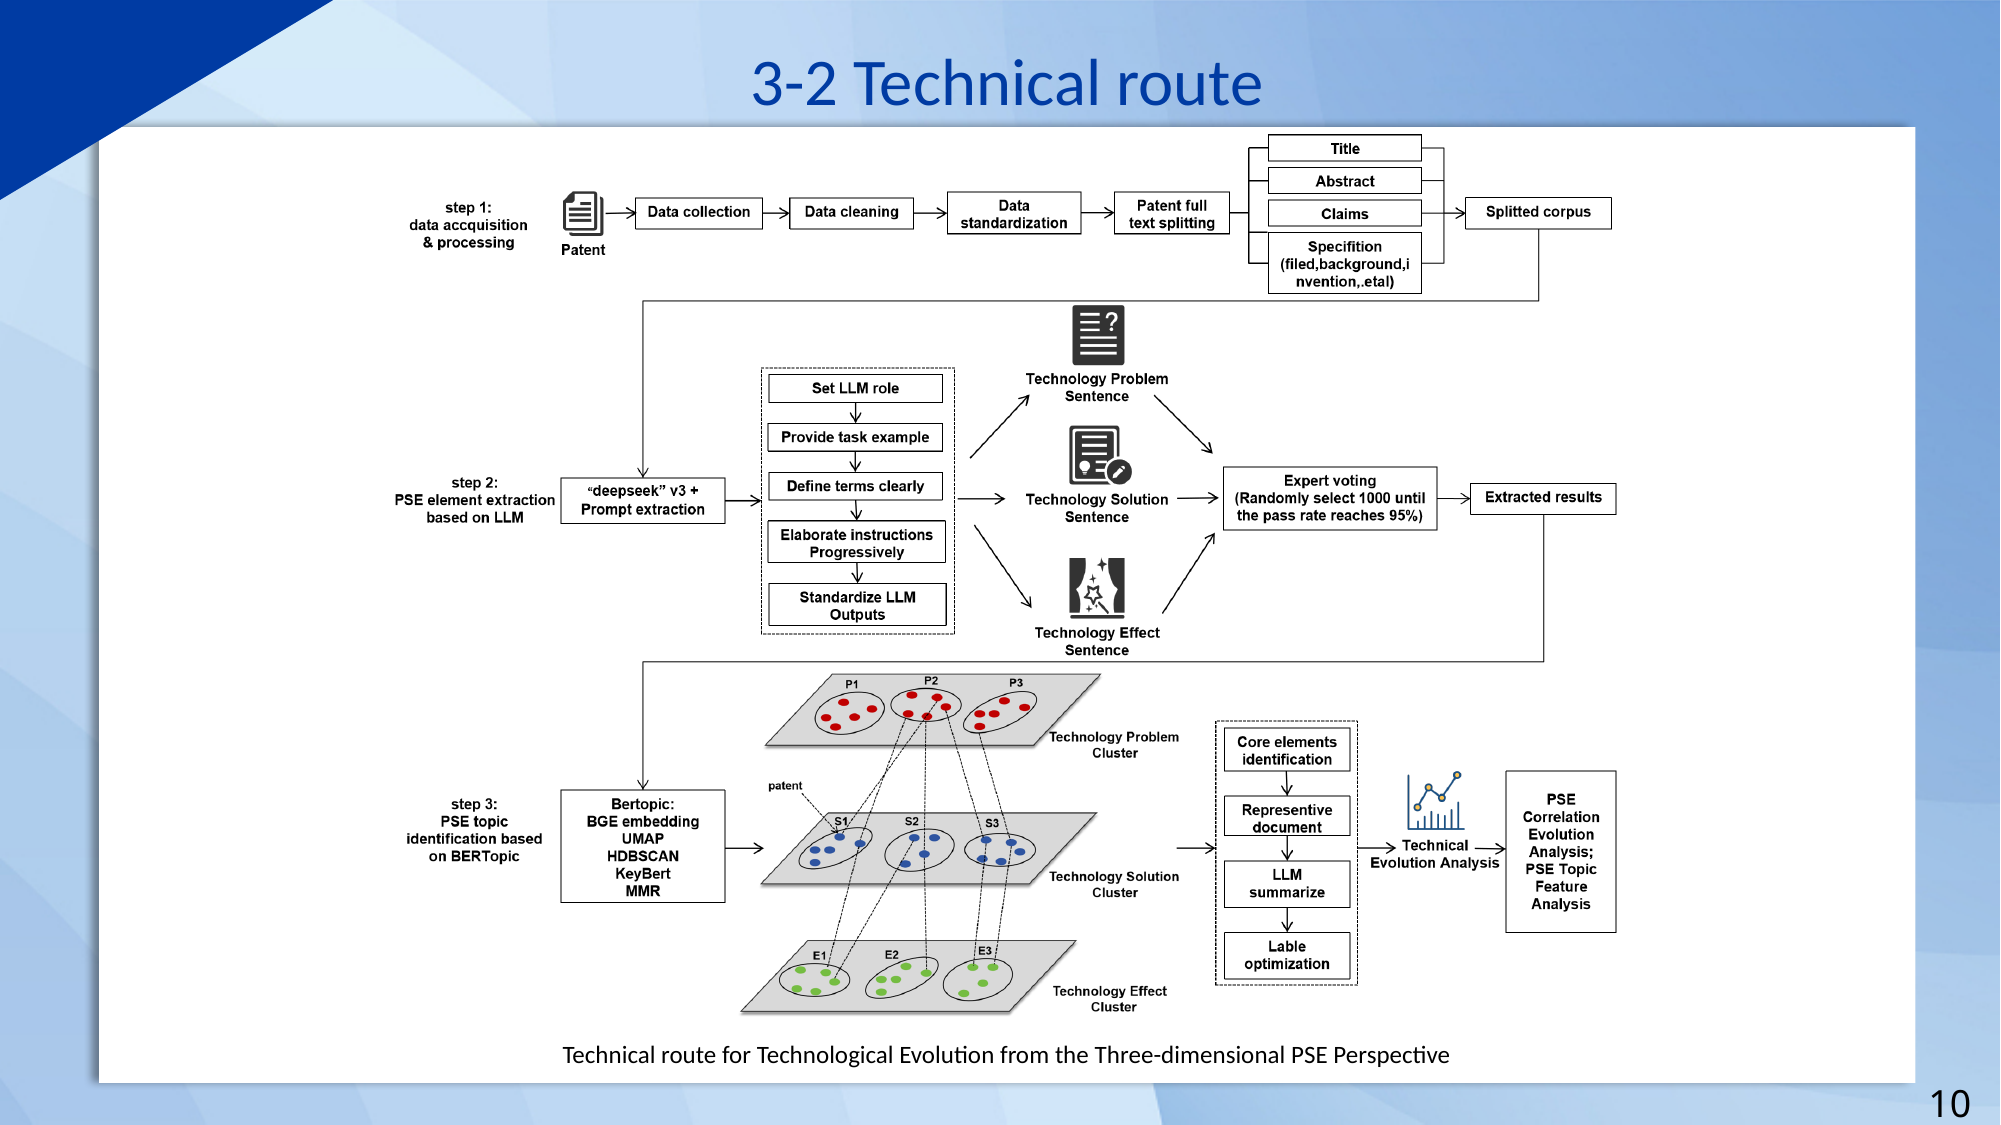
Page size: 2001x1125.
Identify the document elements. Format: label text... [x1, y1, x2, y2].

text_box Technical route for Technological Evolution from the Three-dimensional PSE Perspective [511, 1032, 1504, 1076]
text_box 3-2 Technical route [735, 31, 1279, 127]
text_box [97, 126, 1917, 1084]
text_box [0, 0, 334, 201]
picture [0, 0, 2000, 1125]
picture [382, 134, 1618, 1032]
